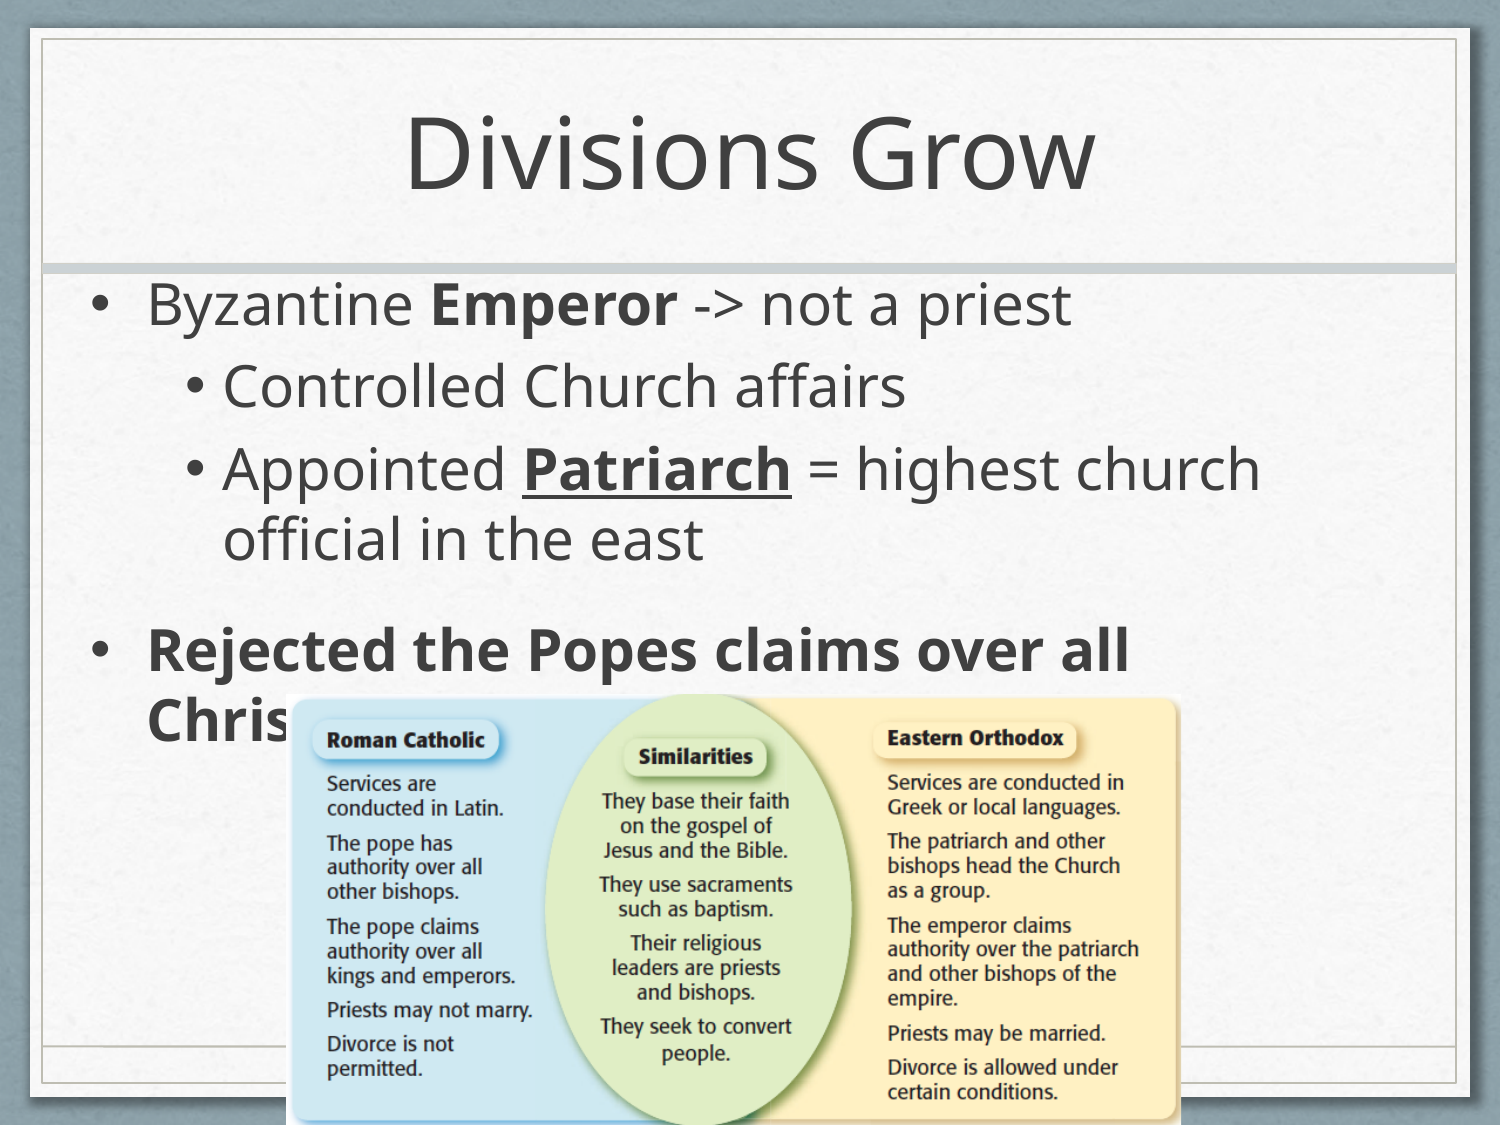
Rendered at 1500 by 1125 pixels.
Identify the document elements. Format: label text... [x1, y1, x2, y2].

list Byzantine Emperor -> not a priest Controlled Church affairs Appointed Patriarch = highest church official in the east Rejected the Popes claims over all Christians [75, 259, 1425, 1073]
title Divisions Grow [147, 40, 1353, 259]
picture [30, 28, 1470, 1125]
